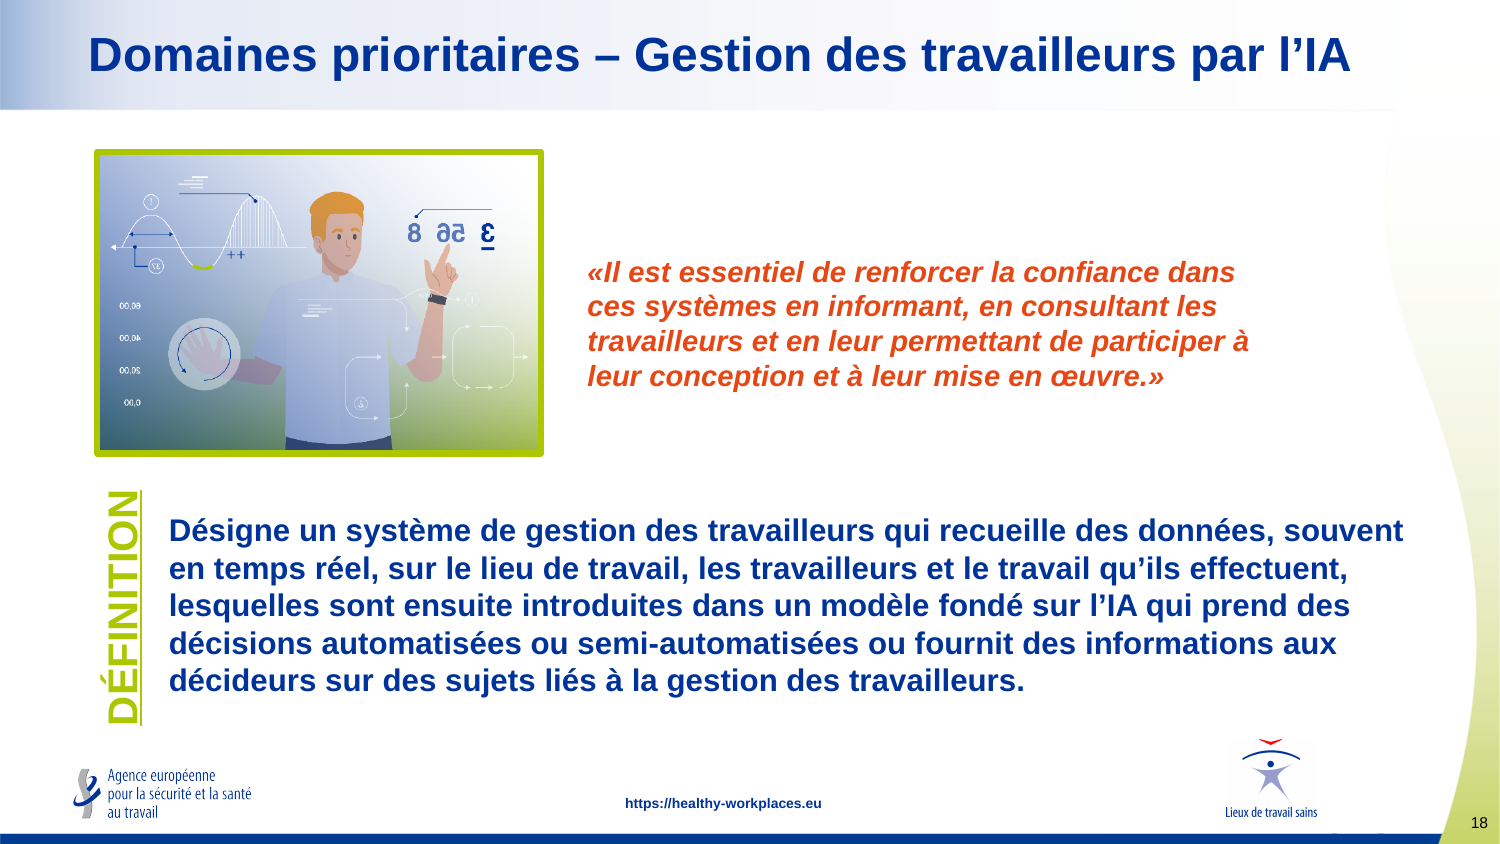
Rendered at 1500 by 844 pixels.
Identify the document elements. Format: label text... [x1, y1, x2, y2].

title Domaines prioritaires – Gestion des travailleurs par l’IA [73, 0, 1392, 131]
text_box Désigne un système de gestion des travailleurs qui recueille des données, souvent en temps réel, sur le lieu de travail, les travailleurs et le travail qu’ils effectuent, lesquelles sont ensuite introduites dans un modèle fondé sur l’IA qui prend des décisions automatisées ou semi-automatisées ou fournit des informations aux décideurs sur des sujets liés à la gestion des travailleurs. [154, 503, 1442, 706]
picture [0, 0, 1500, 844]
text_box DÉFINITION [88, 445, 154, 741]
text_box «Il est essentiel de renforcer la confiance dans ces systèmes en informant, en consultant les travailleurs et en leur permettant de participer à leur conception et à leur mise en œuvre.» [572, 160, 1287, 400]
